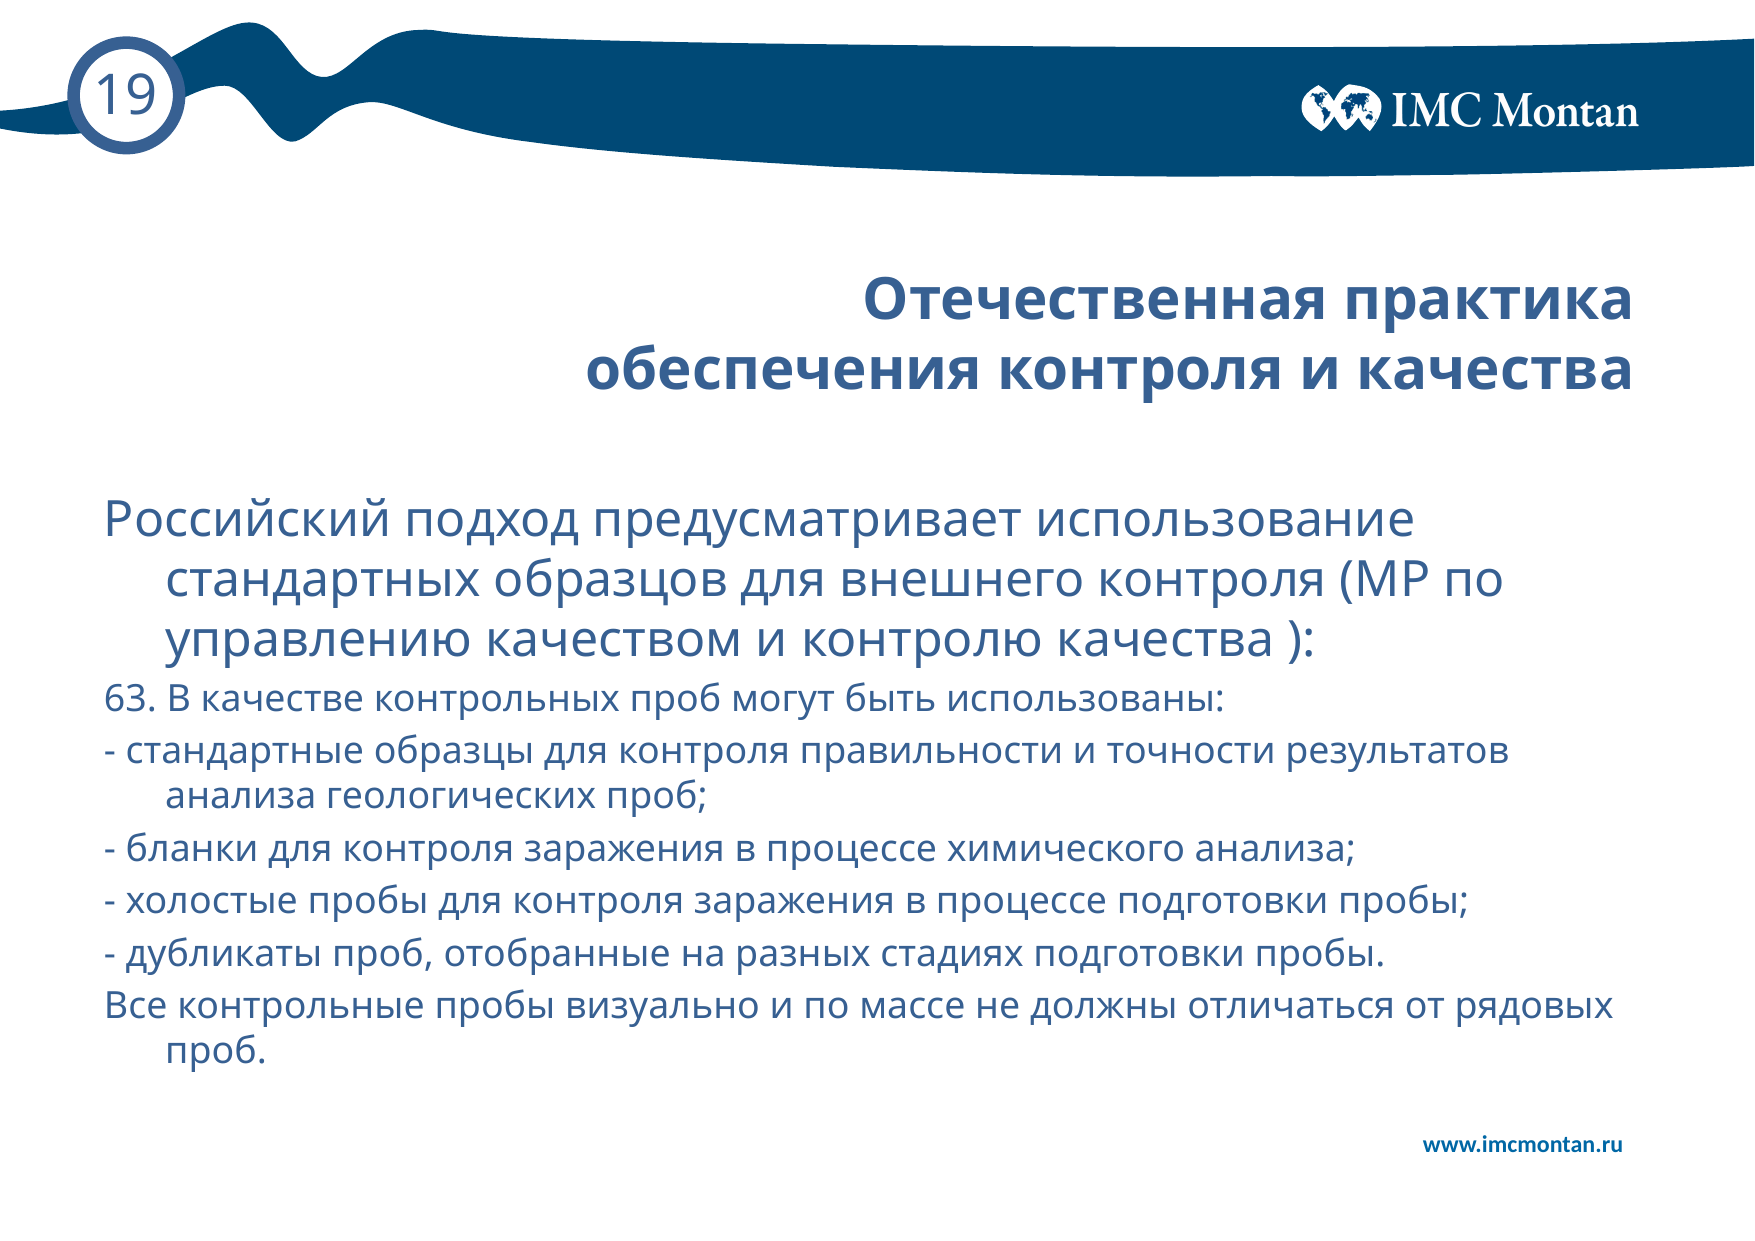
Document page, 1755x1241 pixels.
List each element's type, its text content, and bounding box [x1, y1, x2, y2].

list Российский подход предусматривает использование стандартных образцов для внешнего контроля (МР по управлению качеством и контролю качества ): 63. В качестве контрольных проб могут быть использованы: - стандартные образцы для контроля правильности и точности результатов анализа геологических проб; - бланки для контроля заражения в процессе химического анализа; - холостые пробы для контроля заражения в процессе подготовки пробы; - дубликаты проб, отобранные на разных стадиях подготовки пробы. Все контрольные пробы визуально и по массе не должны отличаться от рядовых проб. [87, 478, 1667, 1152]
title Отечественная практика обеспечения контроля и качества [87, 230, 1667, 432]
picture [1307, 88, 1378, 126]
